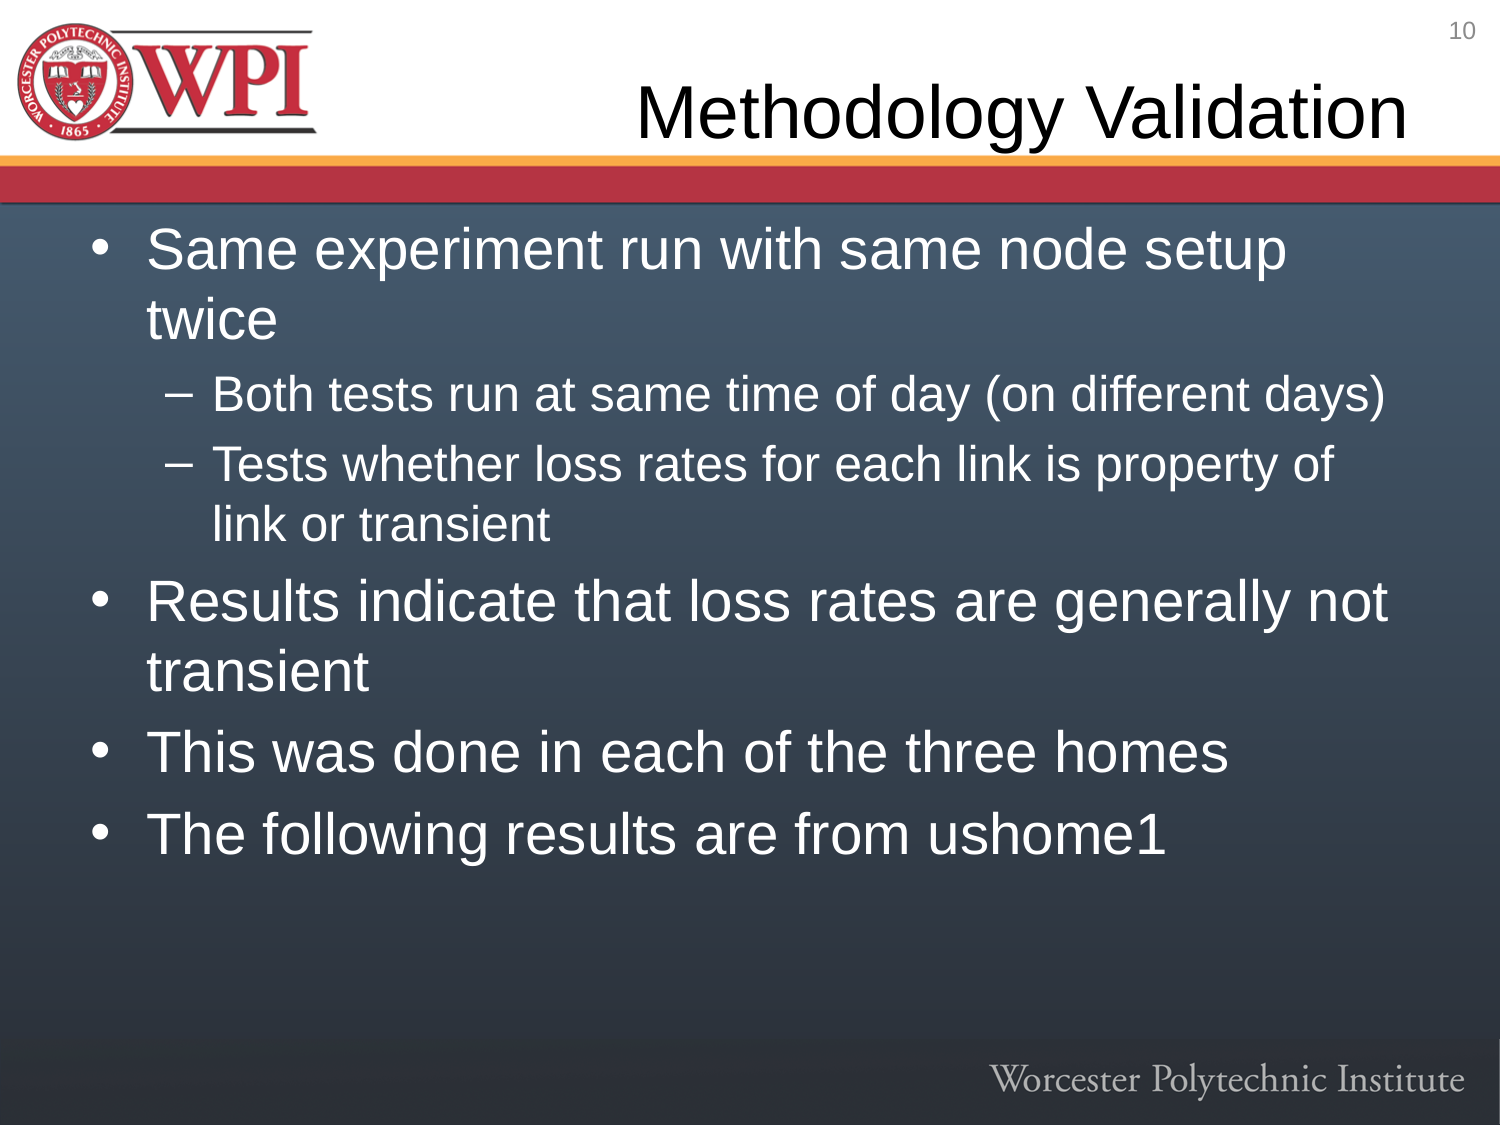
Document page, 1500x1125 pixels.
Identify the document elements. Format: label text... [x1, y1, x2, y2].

title Methodology Validation [341, 44, 1426, 173]
list Same experiment run with same node setup twice Both tests run at same time of day (on different days) Tests whether loss rates for each link is property of link or transient Results indicate that loss rates are generally not transient This was done in each of the three homes The following results are from ushome1 [74, 203, 1426, 1067]
picture [0, 1039, 1500, 1125]
picture [0, 0, 1500, 207]
slide_number 10 [1425, 0, 1500, 60]
